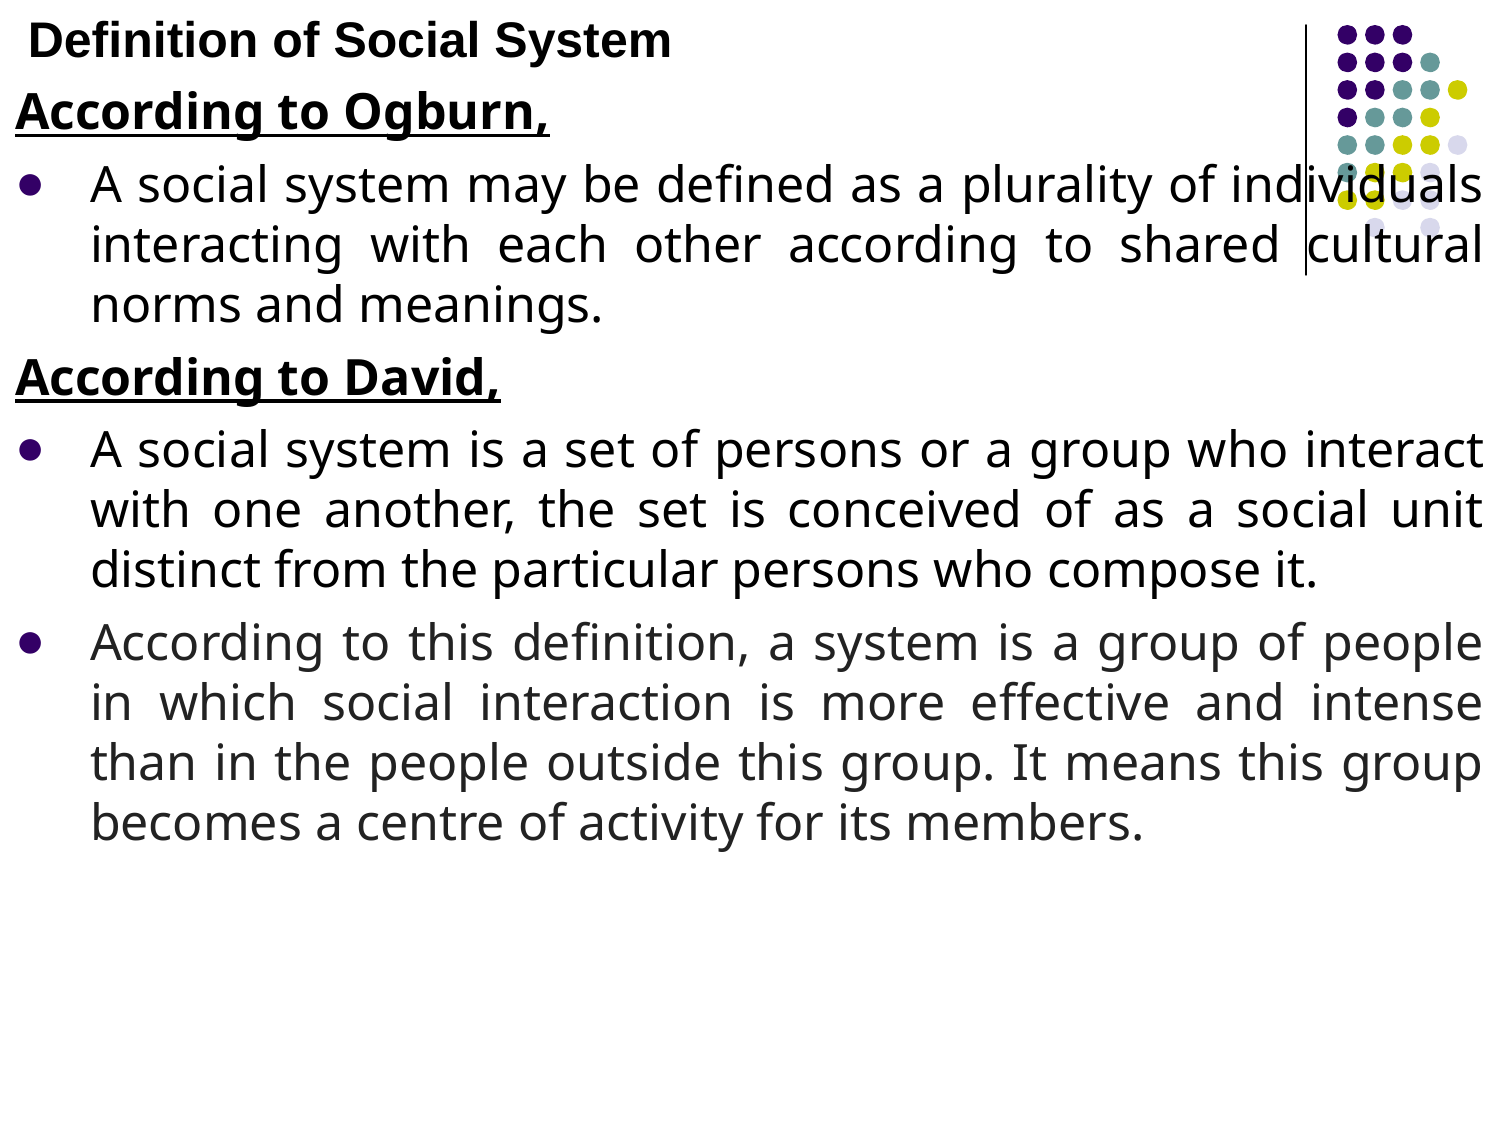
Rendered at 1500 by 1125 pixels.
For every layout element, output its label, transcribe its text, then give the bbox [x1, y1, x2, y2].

list Definition of Social System According to Ogburn, A social system may be defined as a plurality of individuals interacting with each other according to shared cultural norms and meanings. According to David, A social system is a set of persons or a group who interact with one another, the set is conceived of as a social unit distinct from the particular persons who compose it. According to this definition, a system is a group of people in which social interaction is more effective and intense than in the people outside this group. It means this group becomes a centre of activity for its members. [0, 0, 1500, 1125]
